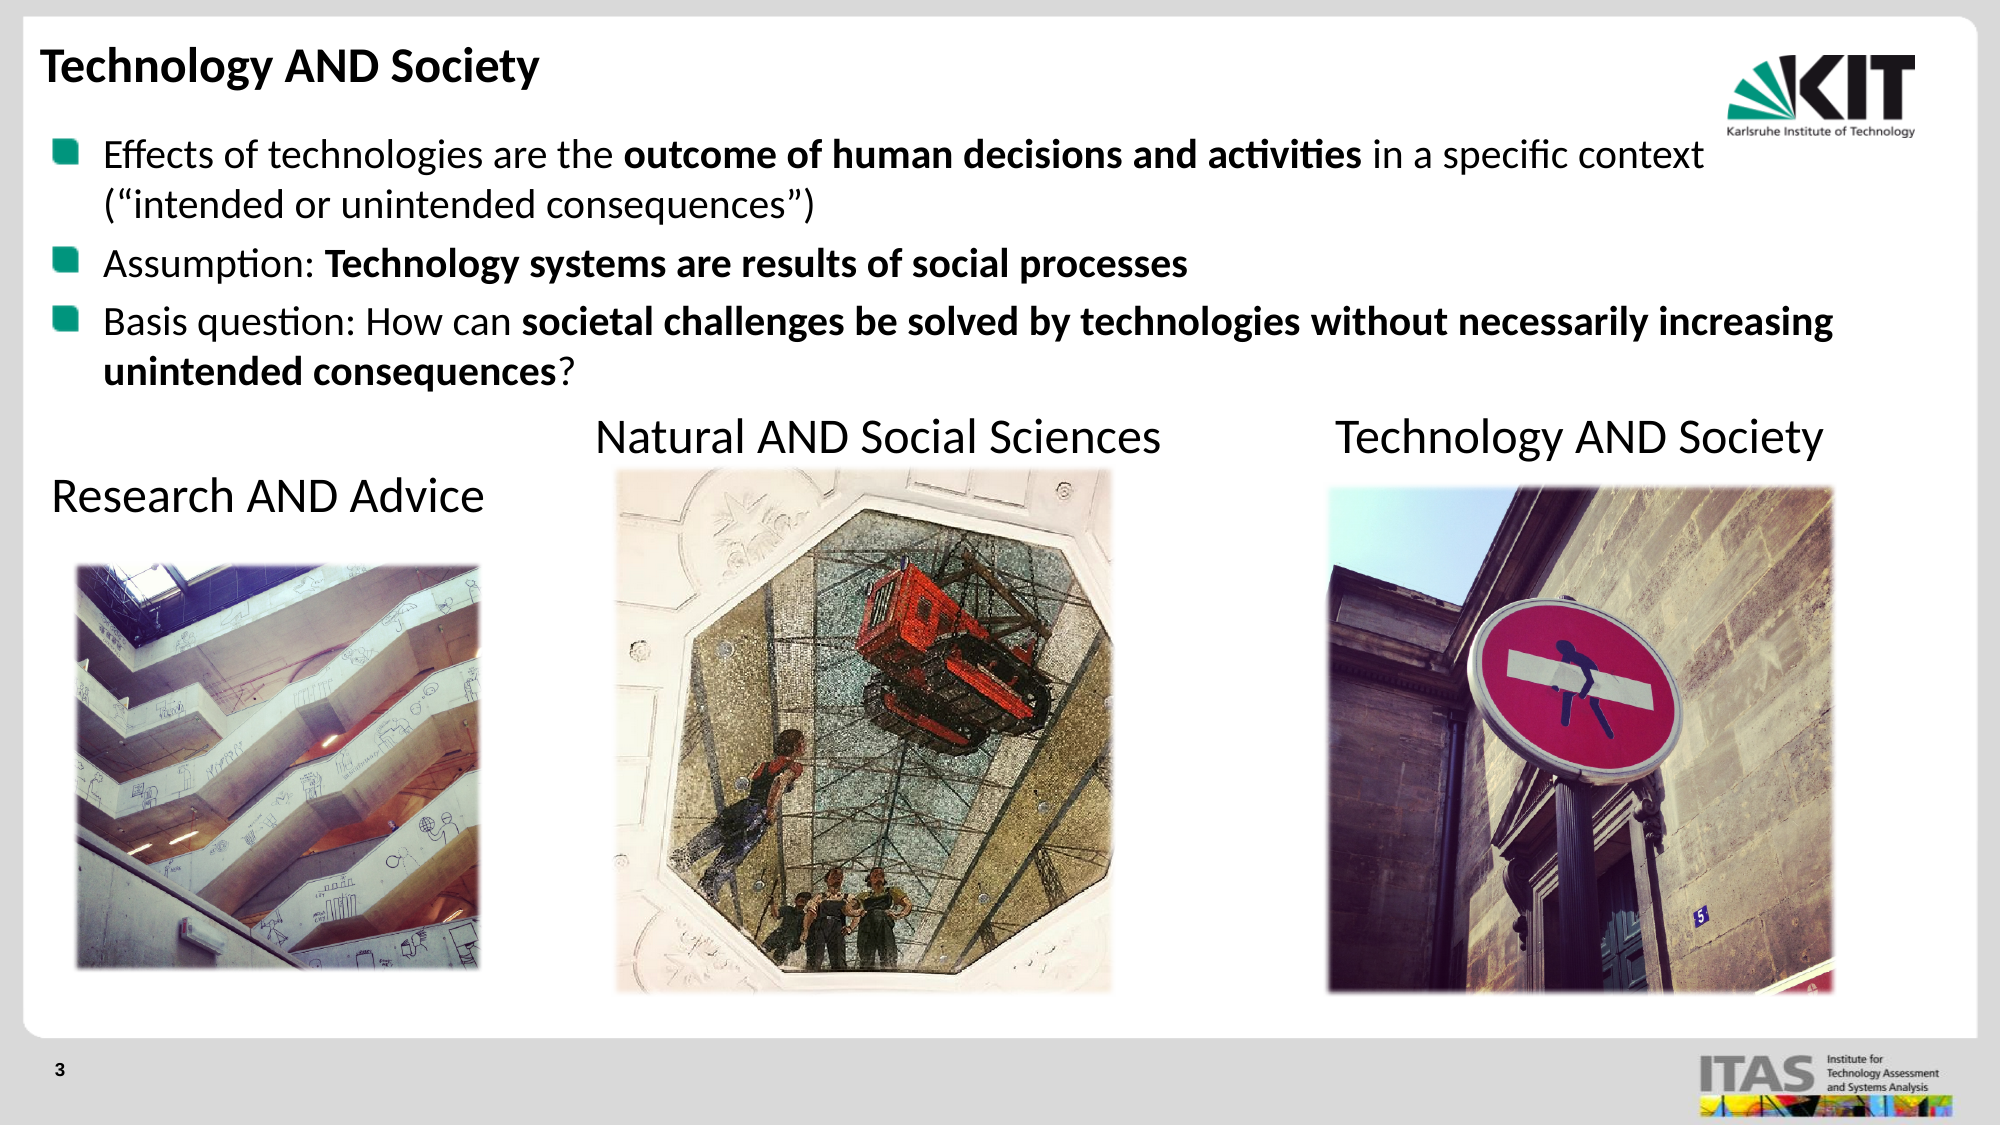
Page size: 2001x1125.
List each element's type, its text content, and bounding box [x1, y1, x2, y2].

picture [0, 0, 2000, 1125]
list Effects of technologies are the outcome of human decisions and activities in a specific context (“intended or unintended consequences”) Assumption: Technology systems are results of social processes Basis question: How can societal challenges be solved by technologies without necessarily increasing unintended consequences? Research AND Advice [51, 126, 1880, 997]
text_box Natural AND Social Sciences [580, 396, 1189, 532]
text_box Technology AND Society [1320, 396, 1840, 483]
title Technology AND Society [39, 0, 1552, 93]
